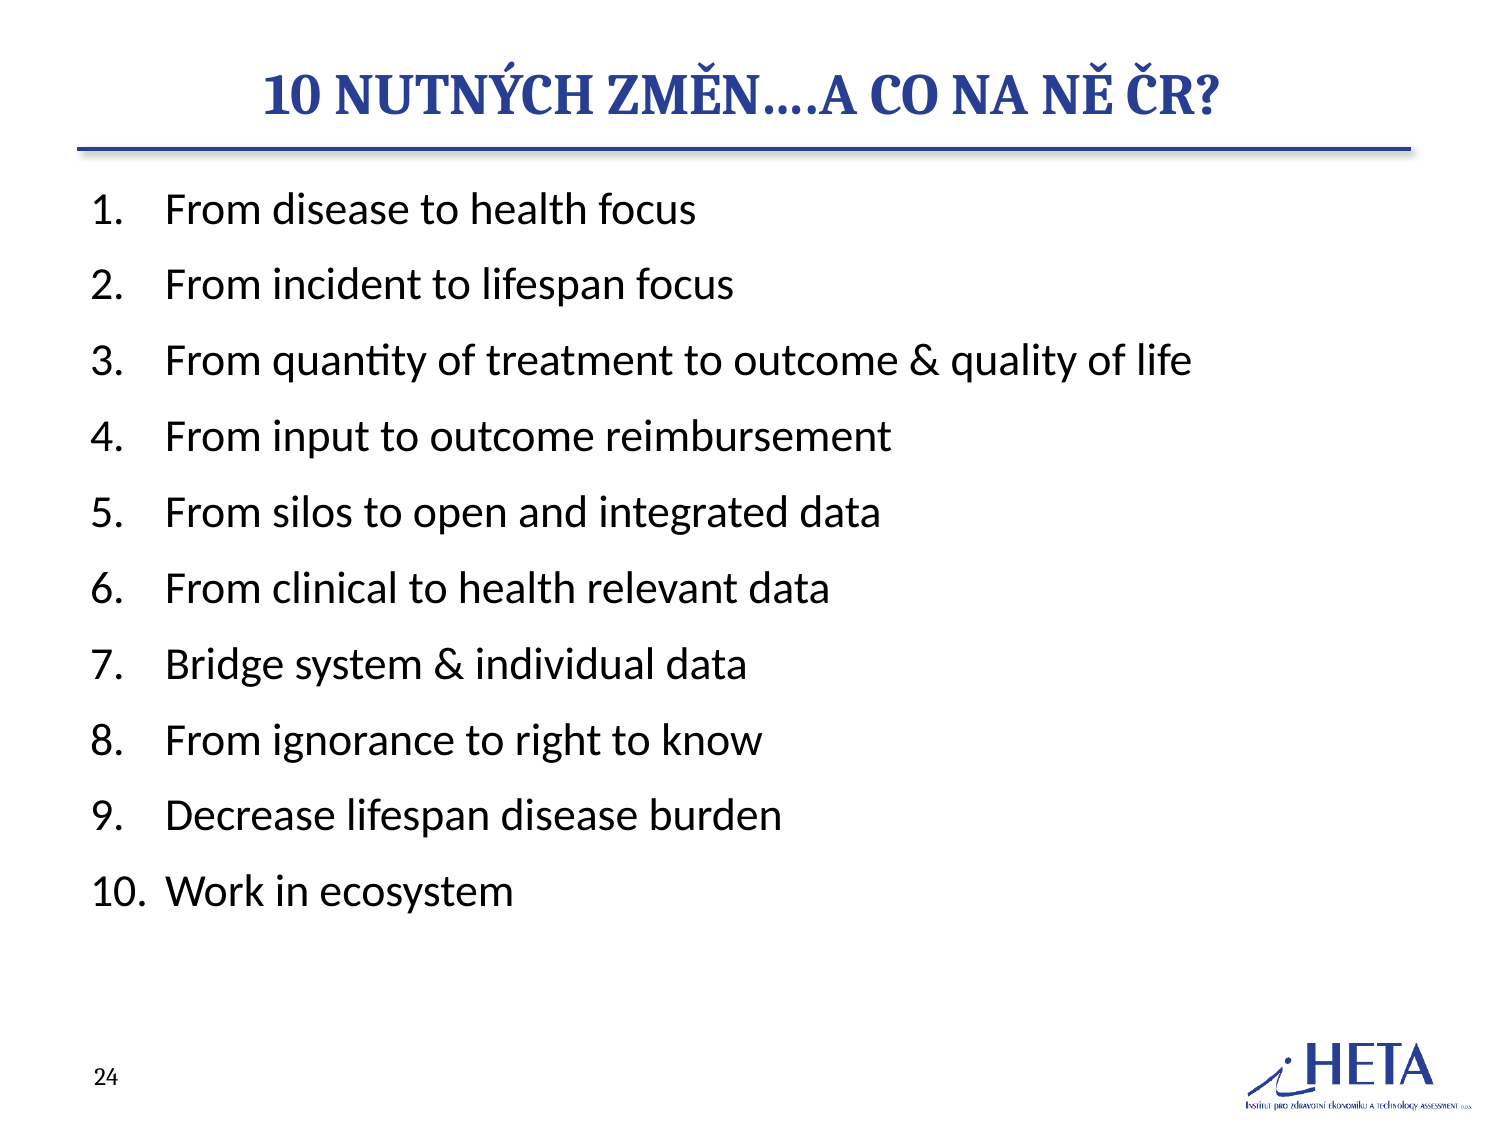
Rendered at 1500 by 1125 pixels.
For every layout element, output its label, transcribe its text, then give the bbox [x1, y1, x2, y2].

slide_number 24 [79, 1053, 278, 1097]
picture [1246, 1043, 1472, 1115]
title 10 nutných změn….a co na ně ČR? [74, 44, 1413, 138]
list From disease to health focus From incident to lifespan focus From quantity of treatment to outcome & quality of life From input to outcome reimbursement From silos to open and integrated data From clinical to health relevant data Bridge system & individual data From ignorance to right to know Decrease lifespan disease burden Work in ecosystem [73, 169, 1412, 1032]
